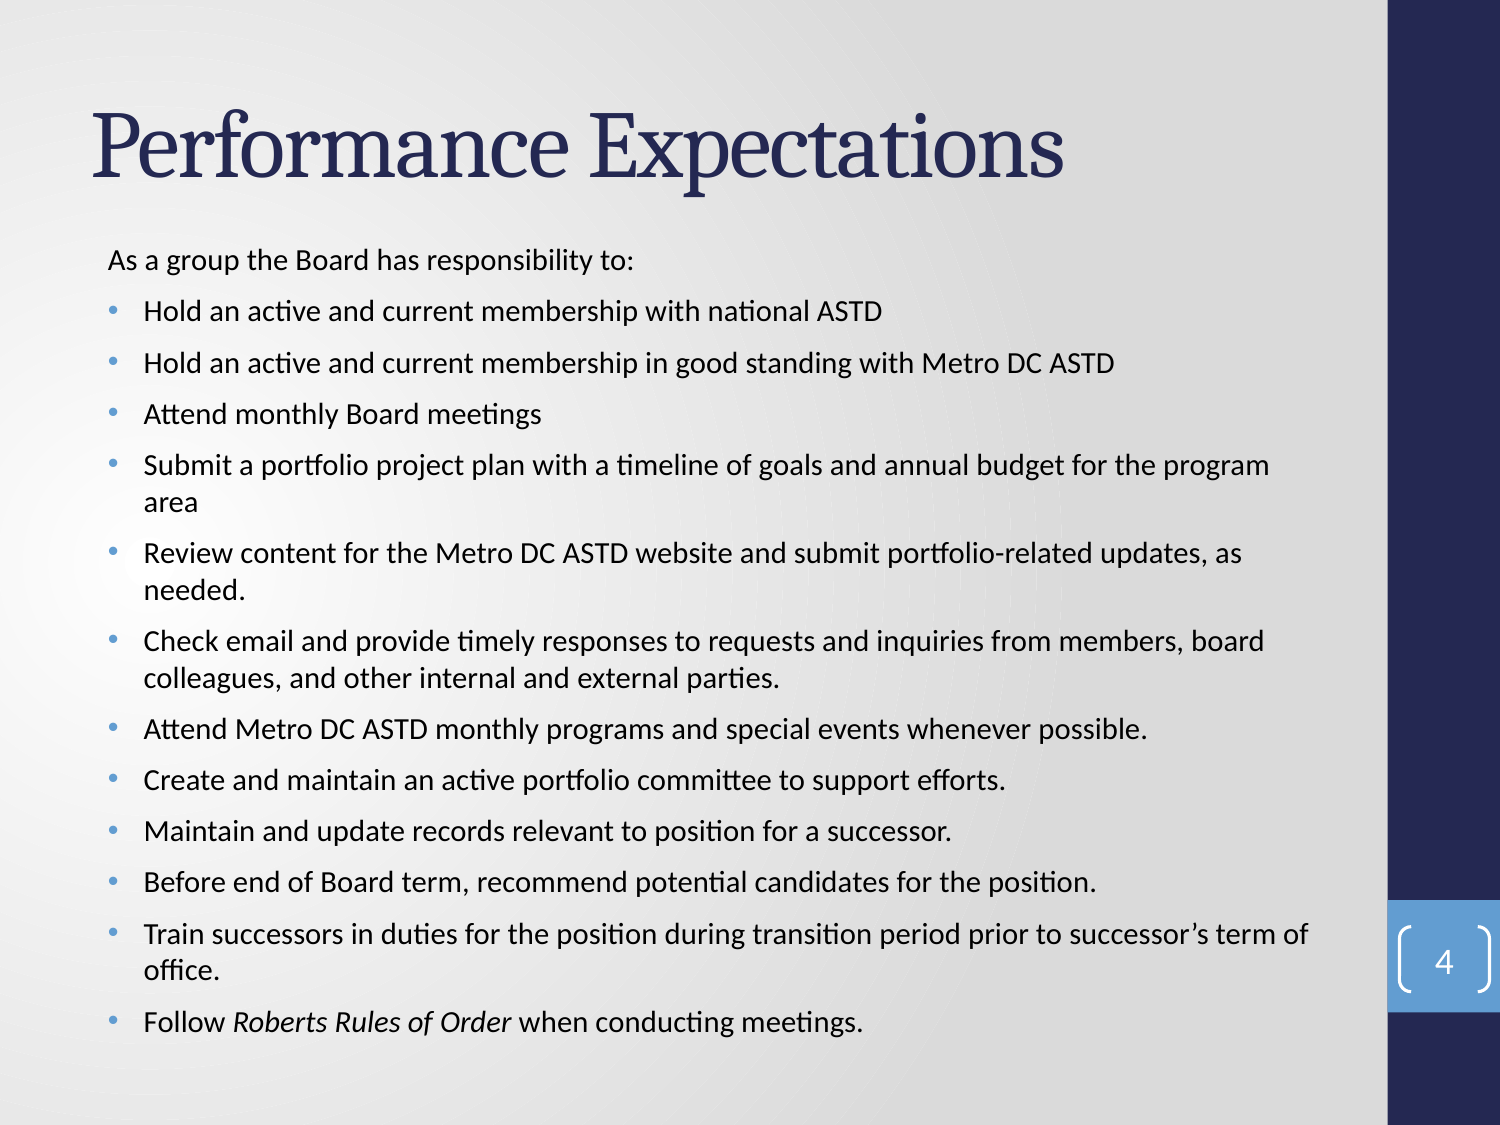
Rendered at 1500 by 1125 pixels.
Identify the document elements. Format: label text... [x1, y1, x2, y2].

list As a group the Board has responsibility to: Hold an active and current membership with national ASTD Hold an active and current membership in good standing with Metro DC ASTD Attend monthly Board meetings Submit a portfolio project plan with a timeline of goals and annual budget for the program area Review content for the Metro DC ASTD website and submit portfolio-related updates, as needed. Check email and provide timely responses to requests and inquiries from members, board colleagues, and other internal and external parties. Attend Metro DC ASTD monthly programs and special events whenever possible. Create and maintain an active portfolio committee to support efforts. Maintain and update records relevant to position for a successor. Before end of Board term, recommend potential candidates for the position. Train successors in duties for the position during transition period prior to successor’s term of office. Follow Roberts Rules of Order when conducting meetings. [75, 232, 1325, 1050]
slide_number 4 [1397, 925, 1492, 994]
title Performance Expectations [75, 45, 1325, 232]
